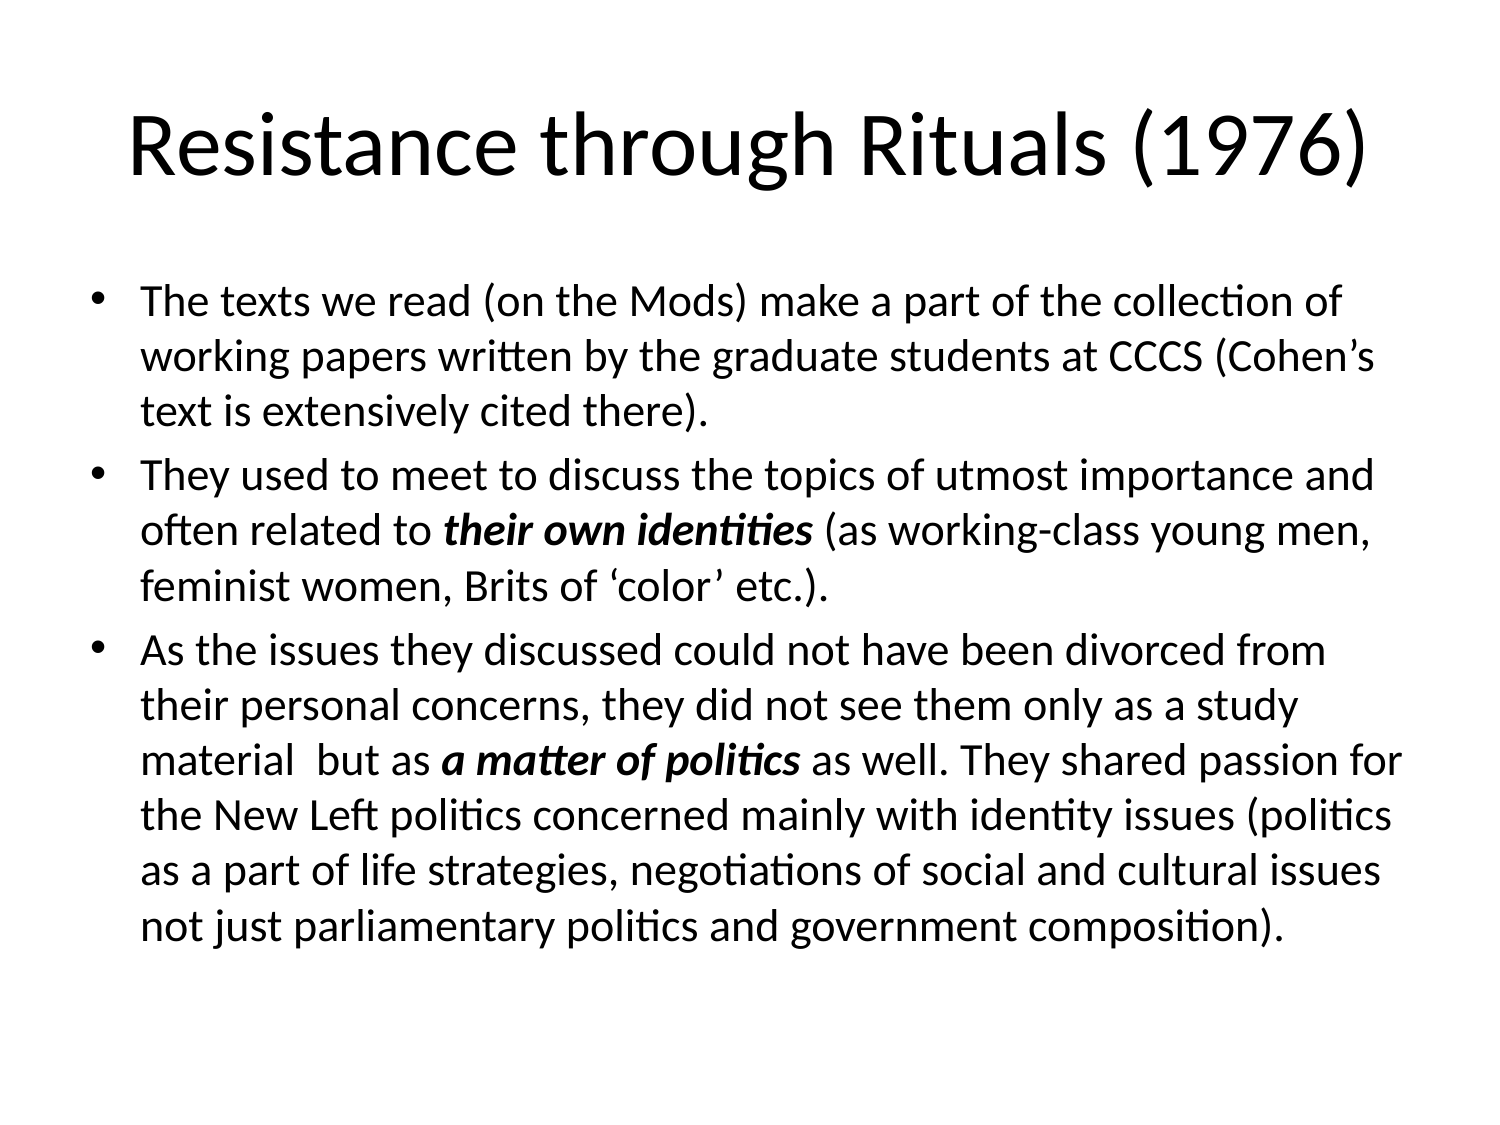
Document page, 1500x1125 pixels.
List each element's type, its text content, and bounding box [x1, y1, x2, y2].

list The texts we read (on the Mods) make a part of the collection of working papers written by the graduate students at CCCS (Cohen’s text is extensively cited there). They used to meet to discuss the topics of utmost importance and often related to their own identities (as working-class young men, feminist women, Brits of ‘color’ etc.). As the issues they discussed could not have been divorced from their personal concerns, they did not see them only as a study material but as a matter of politics as well. They shared passion for the New Left politics concerned mainly with identity issues (politics as a part of life strategies, negotiations of social and cultural issues not just parliamentary politics and government composition). [75, 262, 1425, 1005]
title Resistance through Rituals (1976) [75, 45, 1425, 233]
